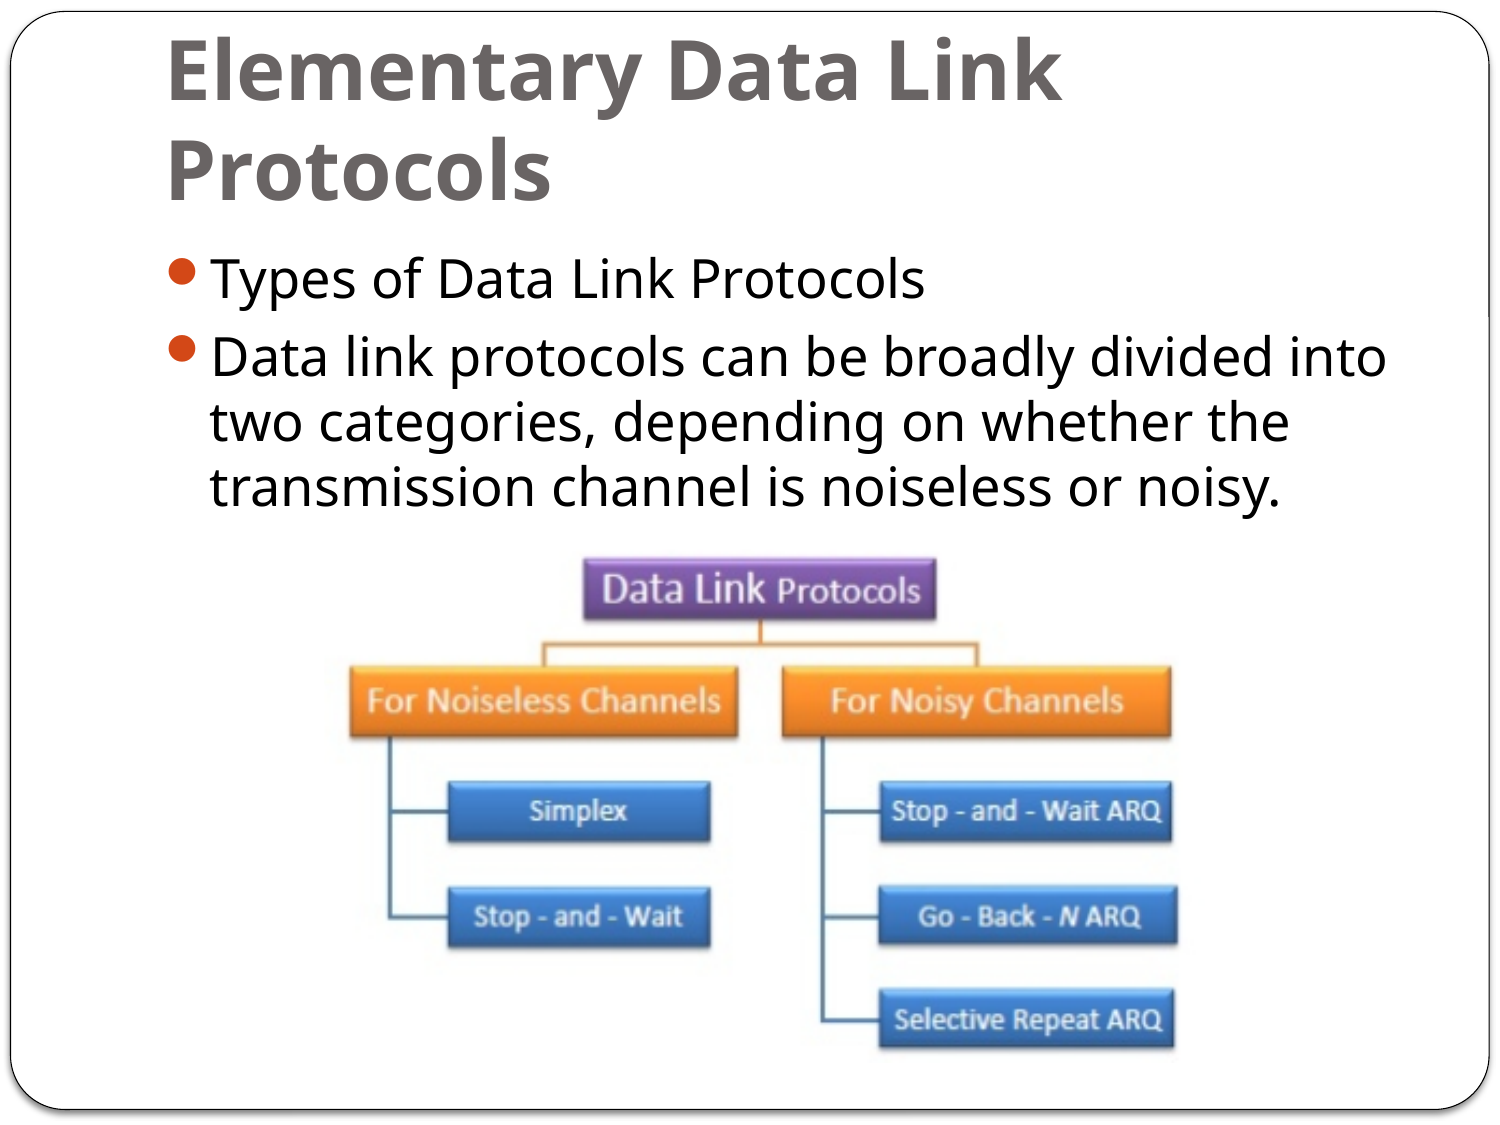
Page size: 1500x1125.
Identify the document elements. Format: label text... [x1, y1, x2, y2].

title Elementary Data Link Protocols [150, 45, 1425, 233]
list Types of Data Link Protocols Data link protocols can be broadly divided into two categories, depending on whether the transmission channel is noiseless or noisy. [150, 237, 1425, 538]
picture [324, 524, 1213, 1063]
